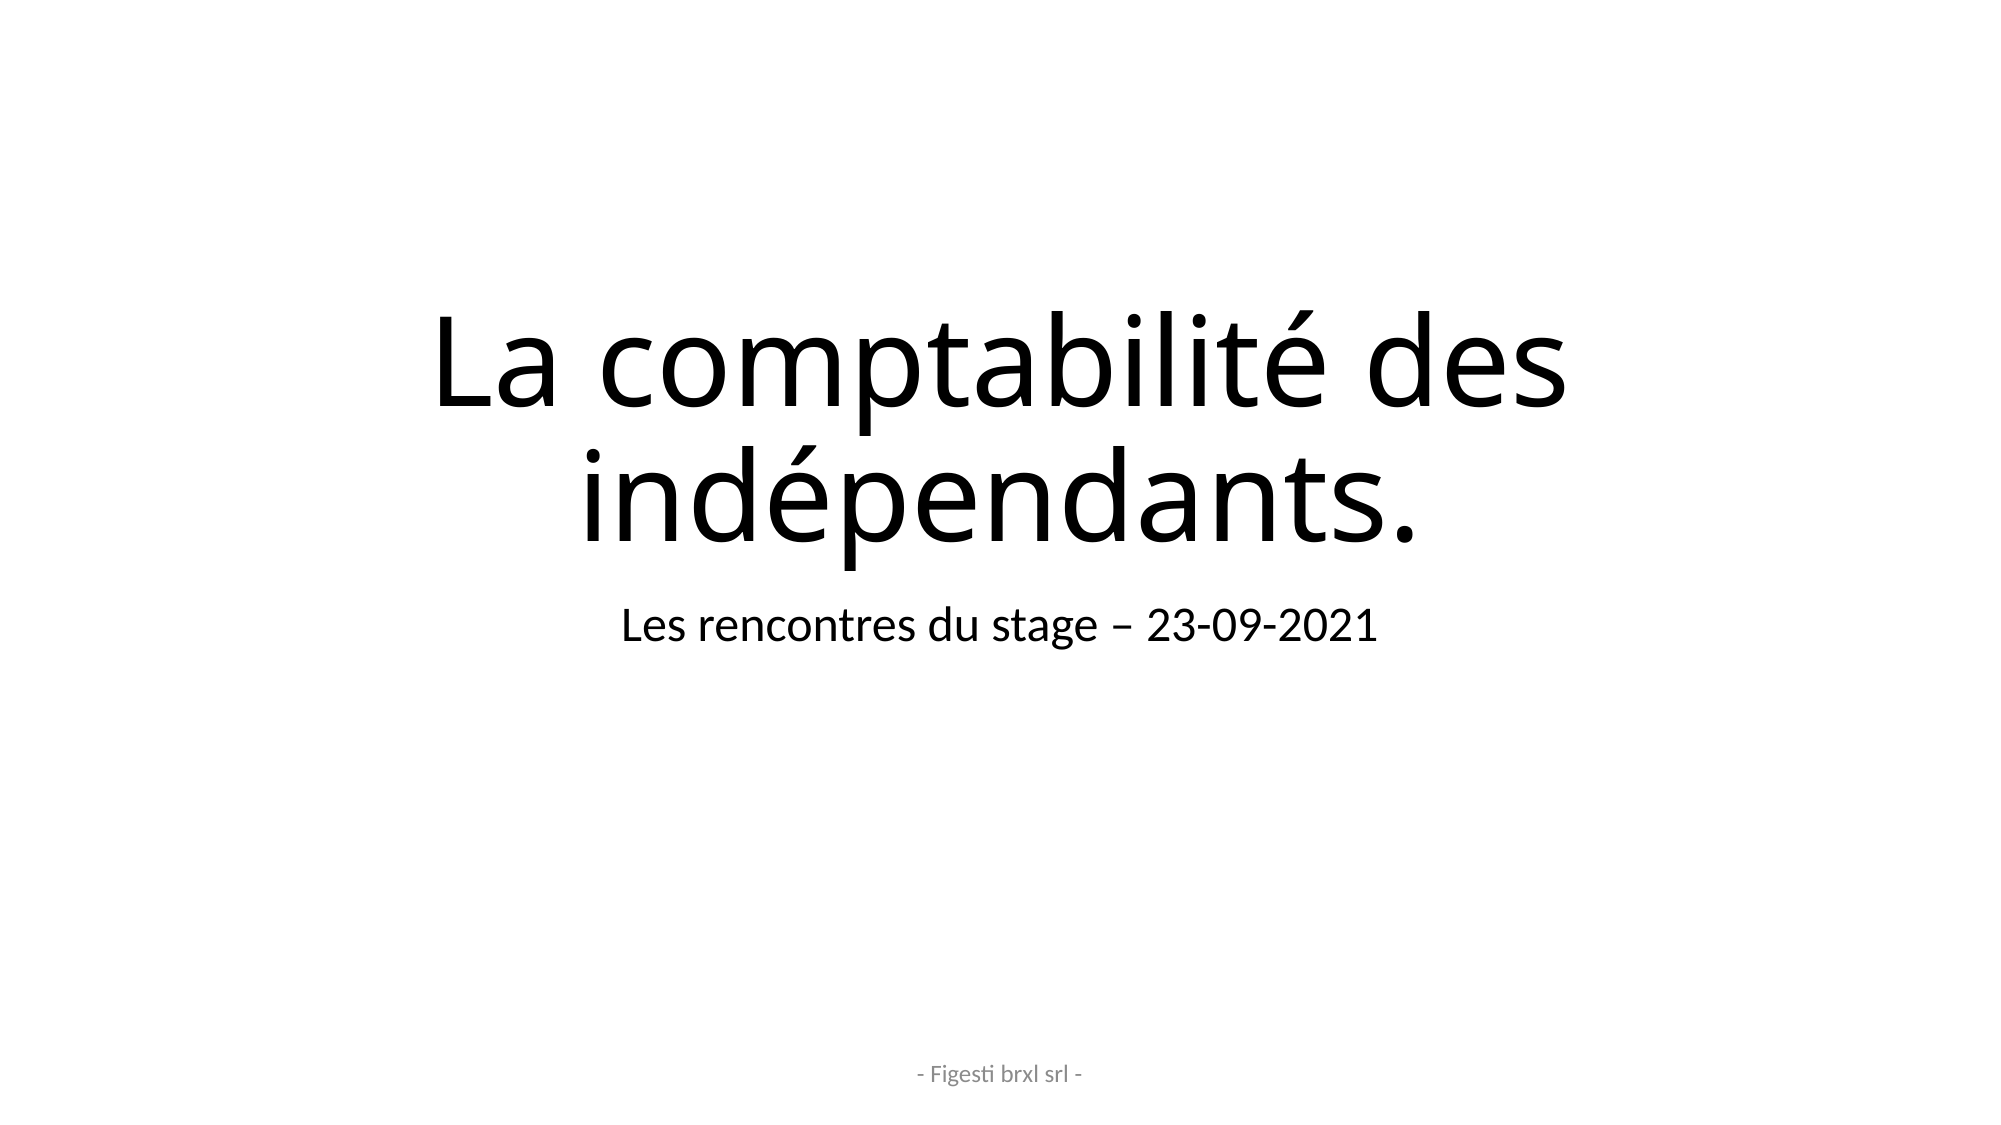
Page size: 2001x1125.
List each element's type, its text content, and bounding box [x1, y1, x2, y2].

title La comptabilité des indépendants. [249, 184, 1750, 576]
subtitle Les rencontres du stage – 23-09-2021 [249, 590, 1750, 863]
footer - Figesti brxl srl - [662, 1042, 1338, 1103]
